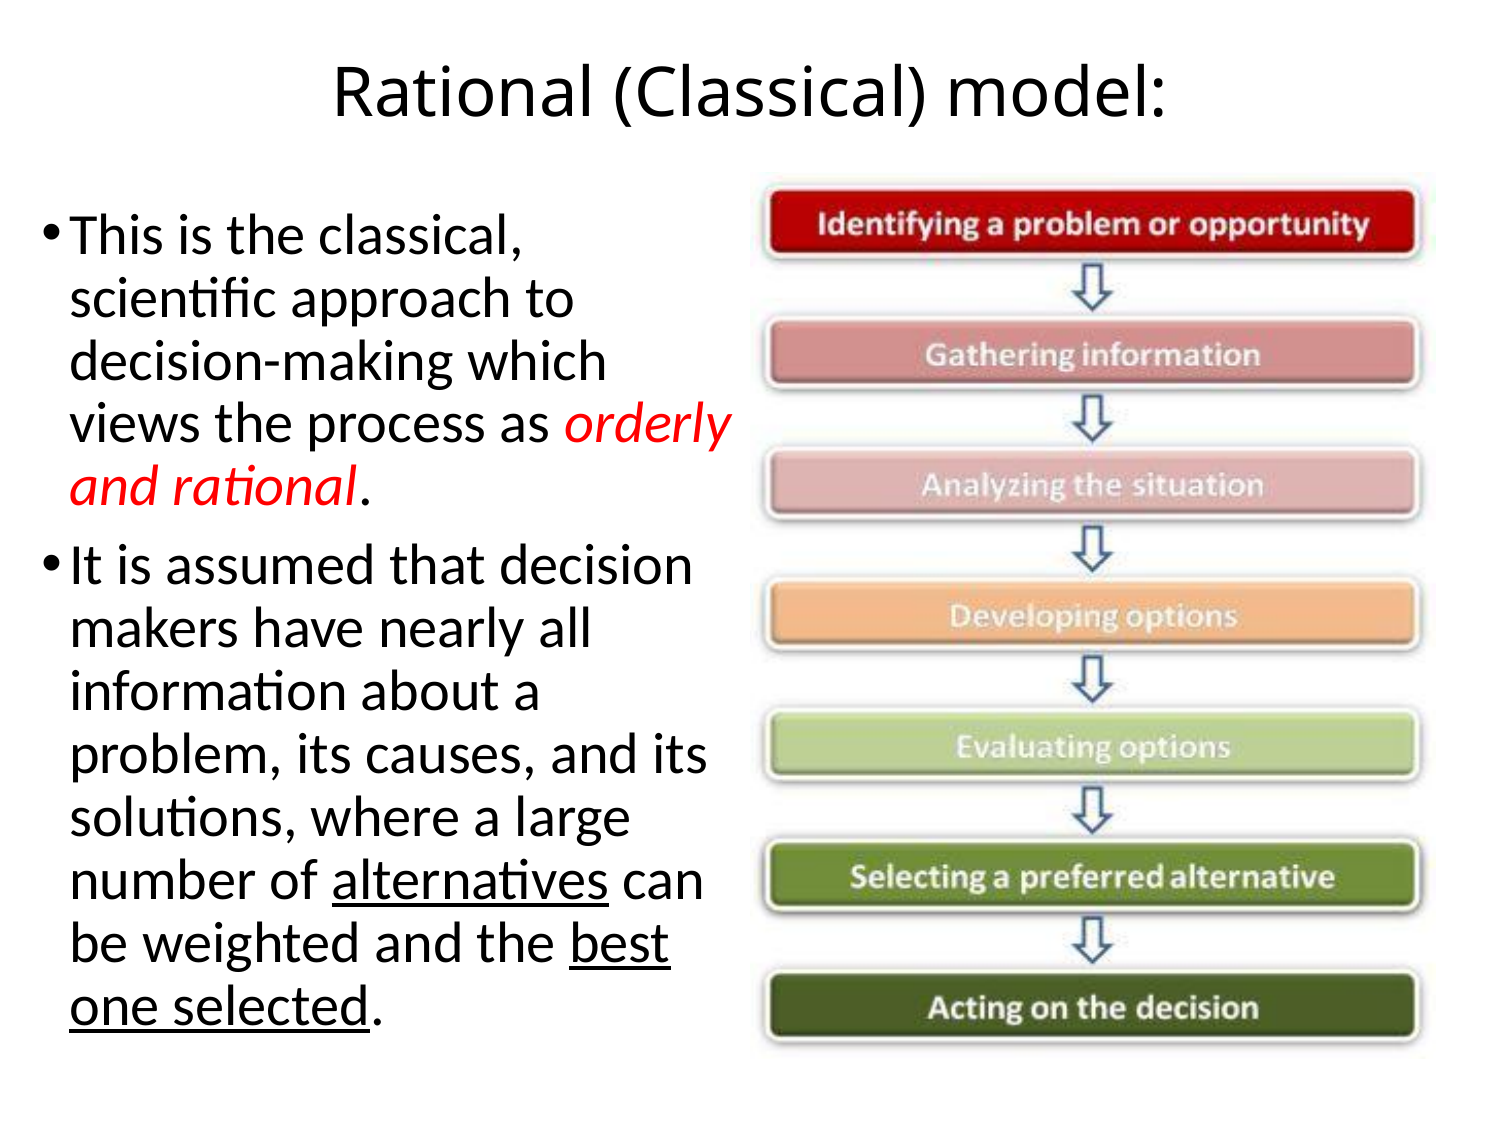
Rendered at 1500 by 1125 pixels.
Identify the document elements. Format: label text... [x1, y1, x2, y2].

list This is the classical, scientific approach to decision-making which views the process as orderly and rational. It is assumed that decision makers have nearly all information about a problem, its causes, and its solutions, where a large number of alternatives can be weighted and the best one selected. [26, 196, 749, 1059]
picture [749, 172, 1436, 1059]
title Rational (Classical) model: [75, 45, 1425, 143]
